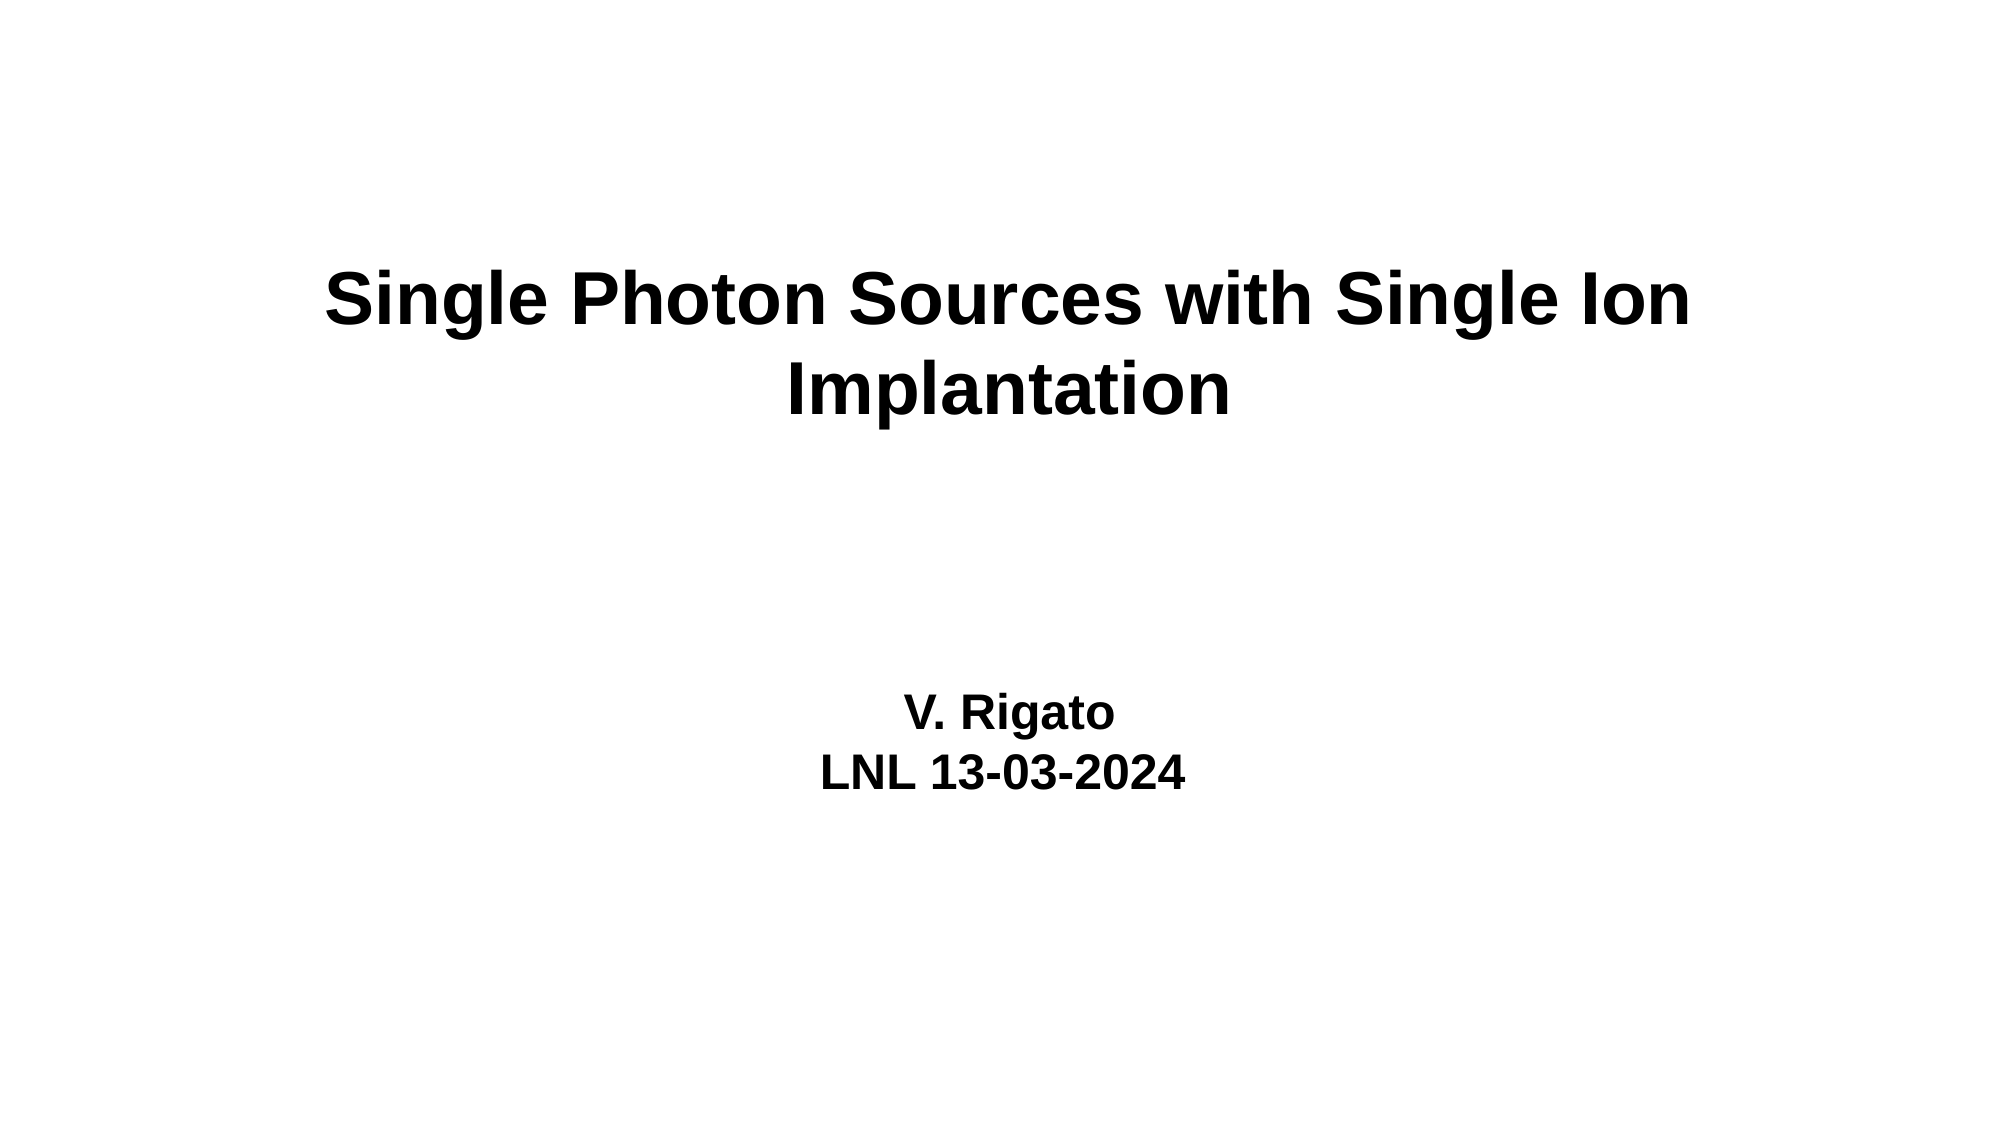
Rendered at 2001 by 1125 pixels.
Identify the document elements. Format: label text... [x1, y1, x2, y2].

text_box Single Photon Sources with Single Ion Implantation V. Rigato LNL 13-03-2024 [177, 242, 1842, 807]
